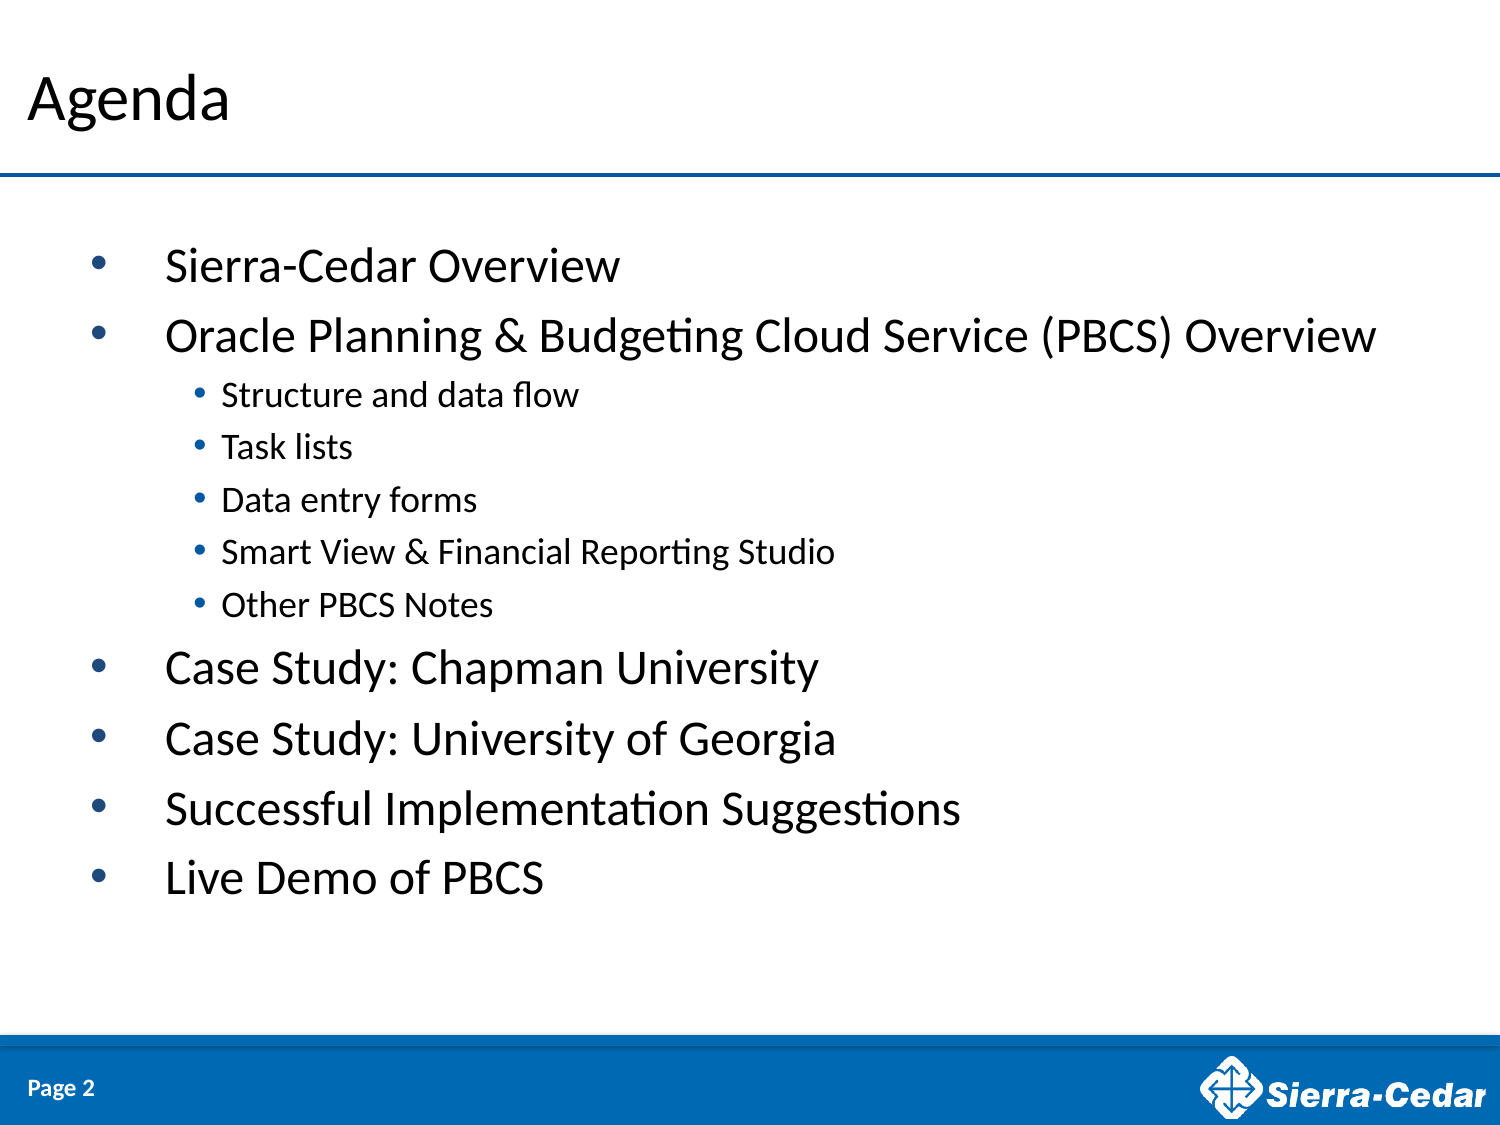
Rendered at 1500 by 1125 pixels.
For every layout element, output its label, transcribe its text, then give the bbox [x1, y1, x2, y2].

title Agenda [12, 0, 1475, 188]
slide_number Page 2 [12, 1056, 363, 1117]
list Sierra-Cedar Overview Oracle Planning & Budgeting Cloud Service (PBCS) Overview Structure and data flow Task lists Data entry forms Smart View & Financial Reporting Studio Other PBCS Notes Case Study: Chapman University Case Study: University of Georgia Successful Implementation Suggestions Live Demo of PBCS [75, 224, 1425, 1013]
